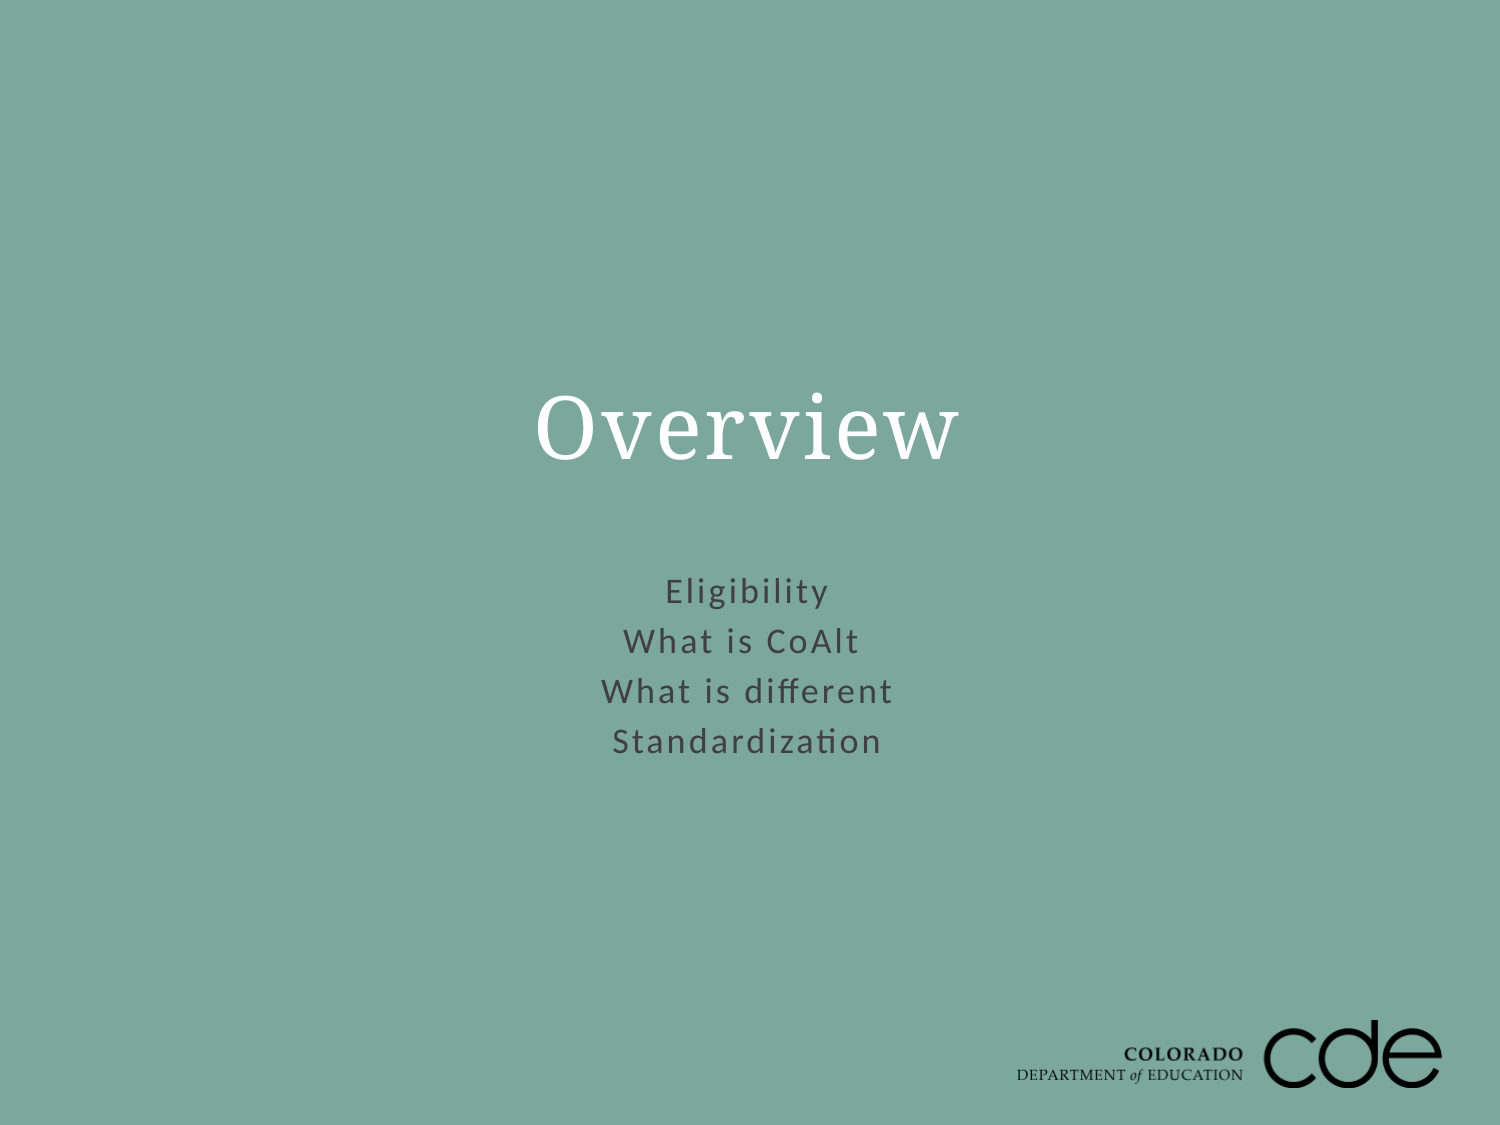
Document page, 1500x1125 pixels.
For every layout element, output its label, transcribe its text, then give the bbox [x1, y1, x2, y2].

picture [1017, 1020, 1442, 1088]
list Eligibility What is CoAlt What is different Standardization [62, 560, 1431, 770]
title Overview [62, 289, 1431, 560]
